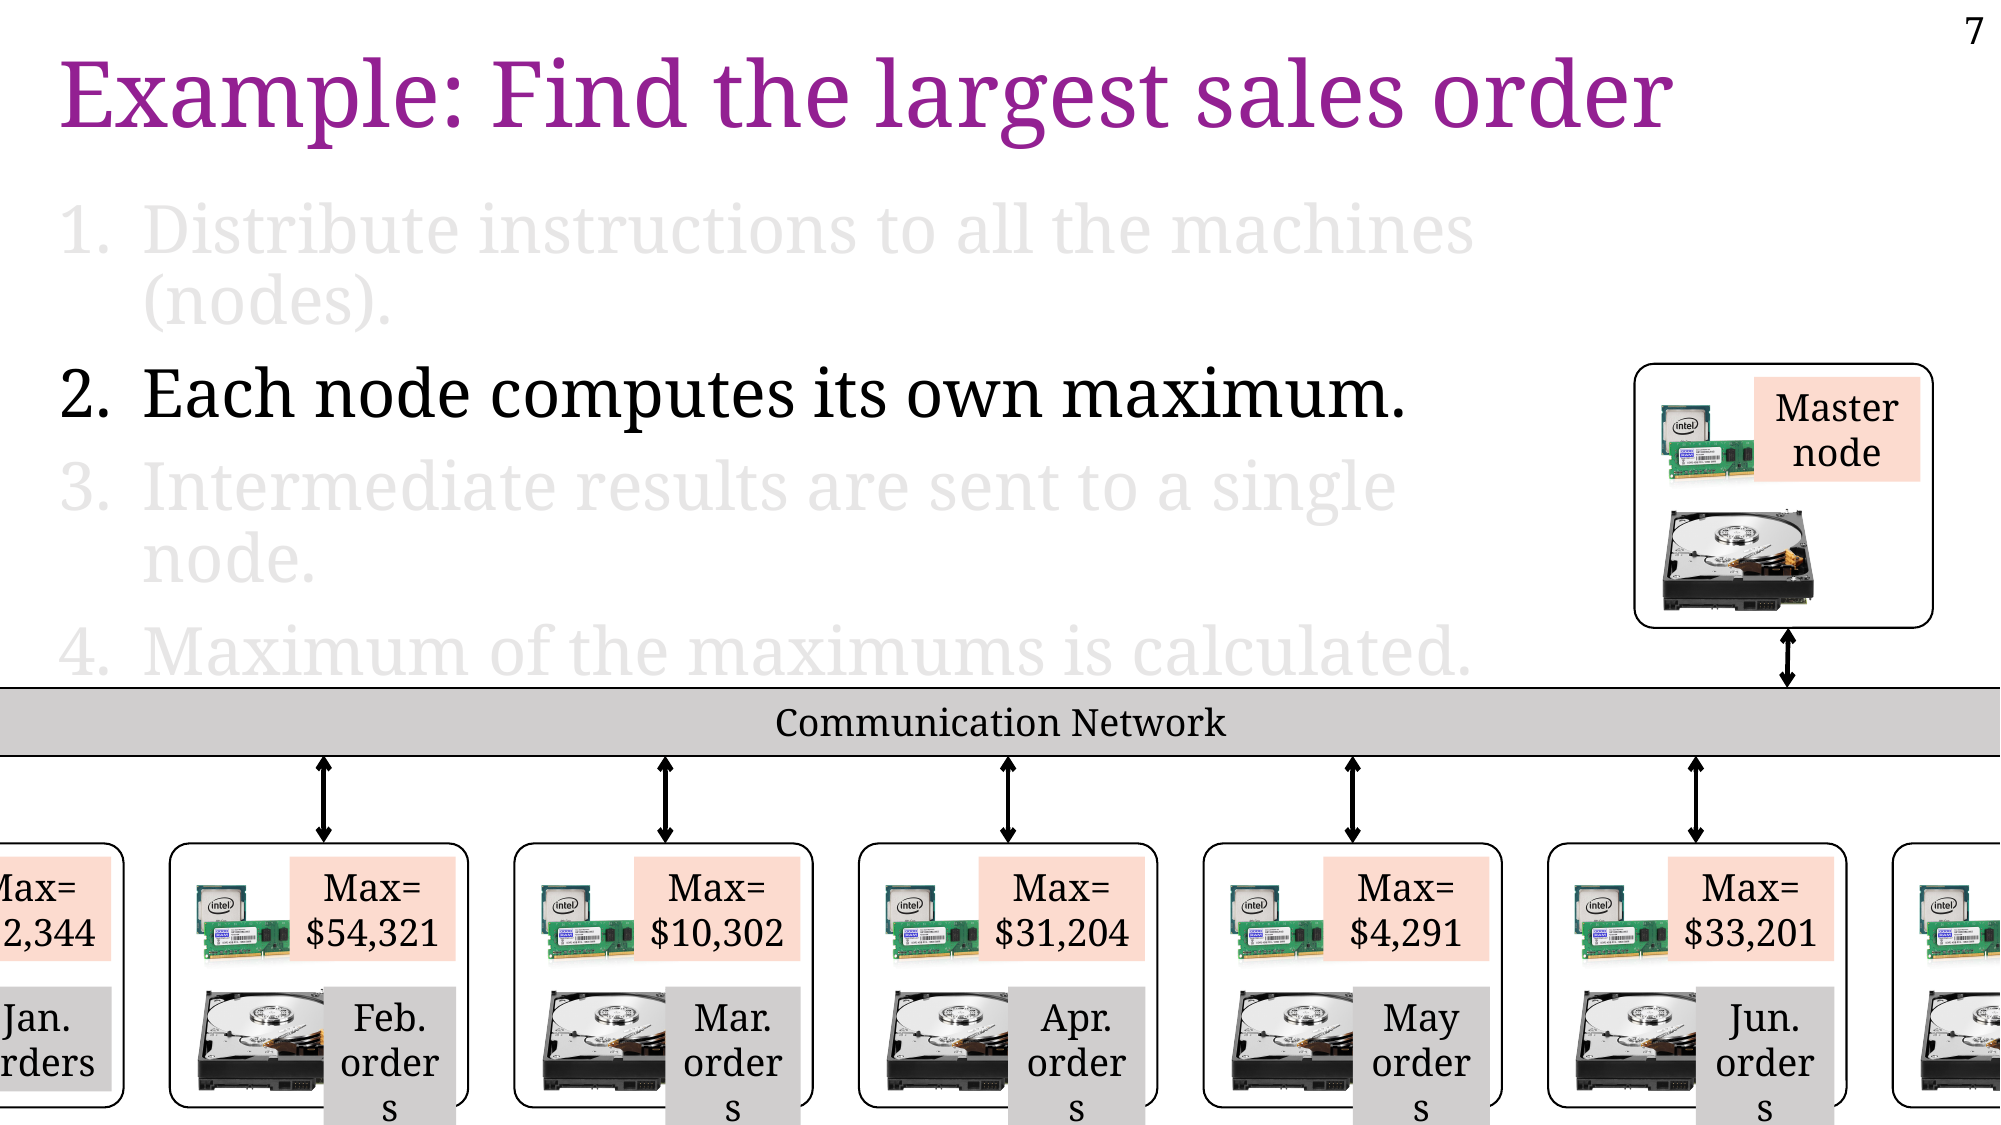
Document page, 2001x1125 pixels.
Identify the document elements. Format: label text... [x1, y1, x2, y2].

list Distribute instructions to all the machines (nodes). Each node computes its own maximum. Intermediate results are sent to a single node. Maximum of the maximums is calculated. [43, 188, 1528, 566]
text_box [1914, 882, 2000, 969]
text_box Jun. orders [1695, 986, 1835, 1125]
text_box Apr. orders [1008, 986, 1146, 1125]
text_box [1634, 363, 1933, 628]
picture [1231, 988, 1383, 1091]
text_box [191, 882, 337, 969]
text_box Max= $10,302 [634, 856, 801, 962]
text_box [0, 842, 125, 1109]
text_box [513, 842, 814, 1109]
text_box Max= $4,291 [1323, 856, 1490, 962]
picture [1575, 988, 1727, 1091]
picture [886, 988, 1038, 1091]
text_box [1569, 882, 1715, 969]
text_box Max= $32,344 [0, 856, 112, 962]
text_box [1547, 842, 1848, 1109]
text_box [1225, 882, 1370, 969]
picture [542, 988, 694, 1091]
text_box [536, 882, 681, 969]
text_box [1891, 842, 2000, 1109]
title Example: Find the largest sales order [43, 25, 1953, 171]
text_box Communication Network [0, 687, 2000, 757]
text_box Jan. orders [0, 986, 112, 1092]
text_box [857, 842, 1159, 1109]
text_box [880, 882, 1026, 969]
text_box [168, 842, 470, 1109]
picture [197, 988, 349, 1091]
picture [1920, 988, 2000, 1091]
text_box Mar. orders [665, 986, 801, 1125]
text_box Max= $31,204 [978, 856, 1145, 962]
text_box Max= $33,201 [1667, 856, 1835, 962]
picture [0, 988, 4, 1091]
text_box Max= $54,321 [289, 856, 456, 962]
text_box [1202, 842, 1503, 1109]
text_box Feb. orders [323, 986, 457, 1125]
text_box May orders [1352, 986, 1490, 1125]
